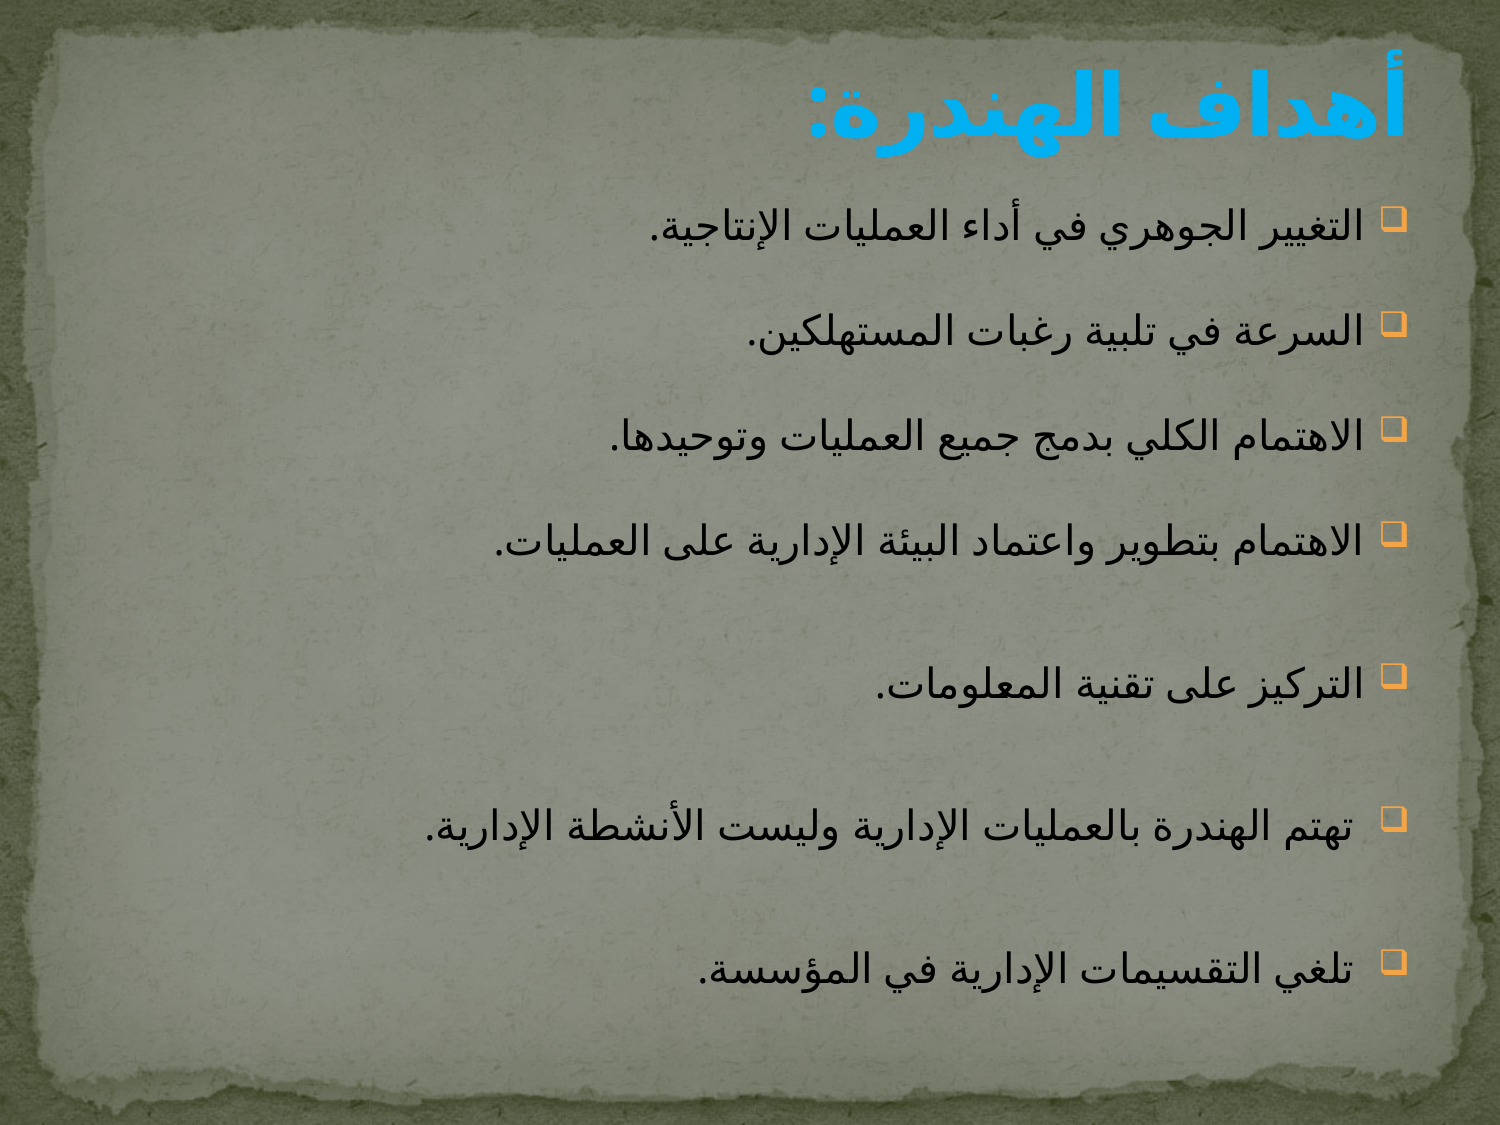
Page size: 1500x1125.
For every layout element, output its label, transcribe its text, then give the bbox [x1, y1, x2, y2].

list التغيير الجوهري في أداء العمليات الإنتاجية. السرعة في تلبية رغبات المستهلكين. الاهتمام الكلي بدمج جميع العمليات وتوحيدها. الاهتمام بتطوير واعتماد البيئة الإدارية على العمليات. التركيز على تقنية المعلومات. تهتم الهندرة بالعمليات الإدارية وليست الأنشطة الإدارية. تلغي التقسيمات الإدارية في المؤسسة. [75, 161, 1425, 1059]
title أهداف الهندرة: [74, 24, 1425, 161]
